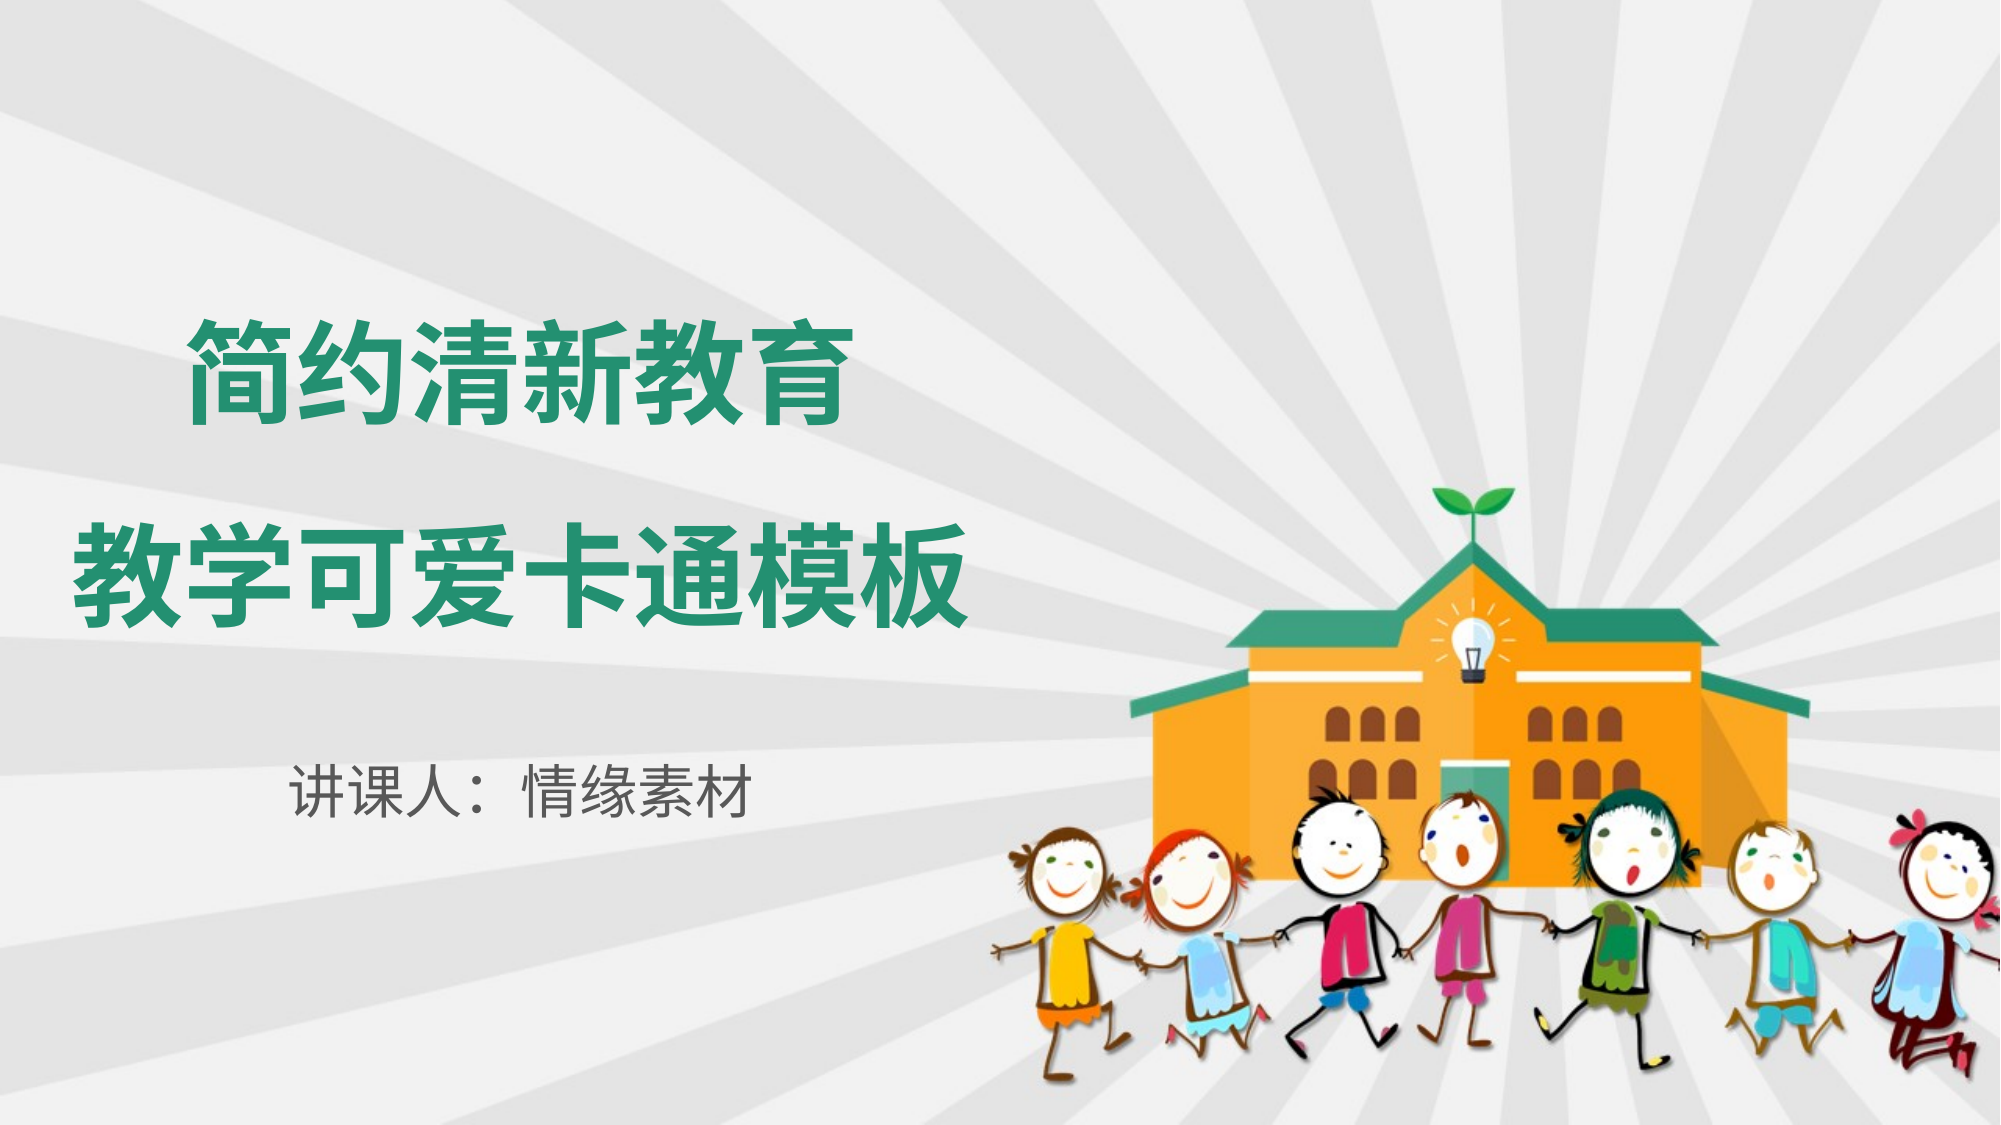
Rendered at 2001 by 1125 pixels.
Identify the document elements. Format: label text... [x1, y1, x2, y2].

picture [0, 0, 2000, 1125]
title 简约清新教育 教学可爱卡通模板 [24, 197, 1018, 679]
subtitle 讲课人：情缘素材 [20, 701, 1022, 846]
